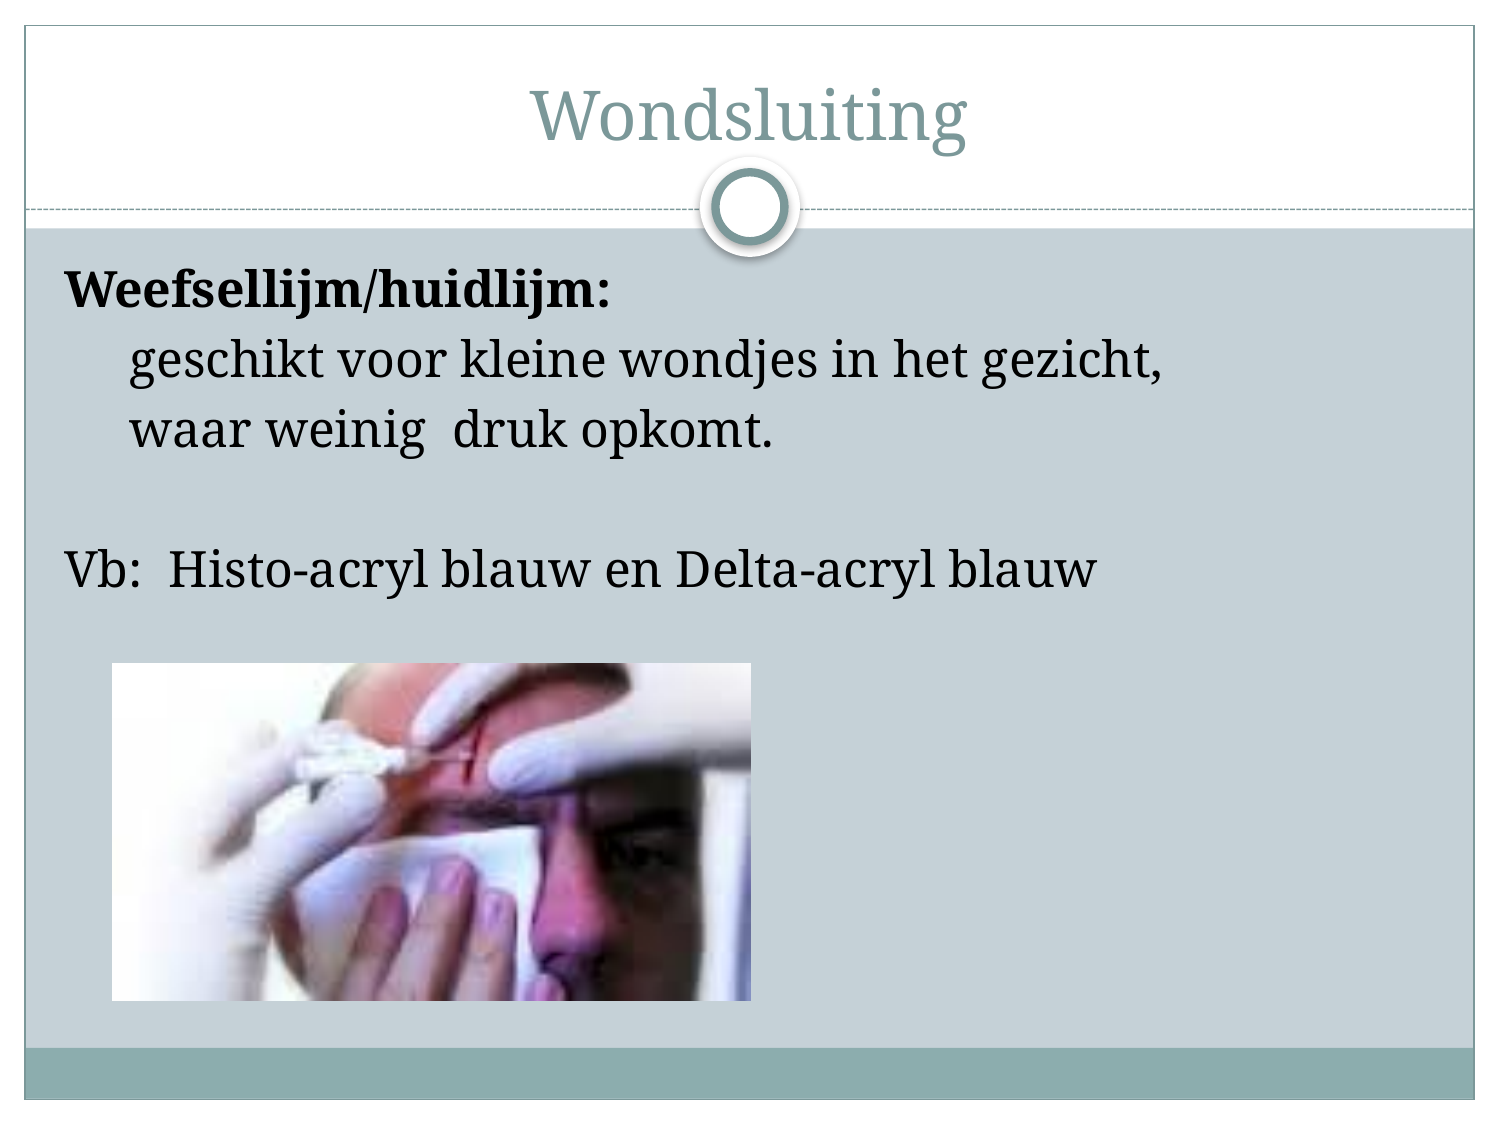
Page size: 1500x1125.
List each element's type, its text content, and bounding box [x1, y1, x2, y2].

title Wondsluiting [49, 37, 1450, 162]
list Weefsellijm/huidlijm: geschikt voor kleine wondjes in het gezicht, waar weinig druk opkomt. Vb: Histo-acryl blauw en Delta-acryl blauw [49, 250, 1445, 1001]
picture [112, 663, 751, 1001]
